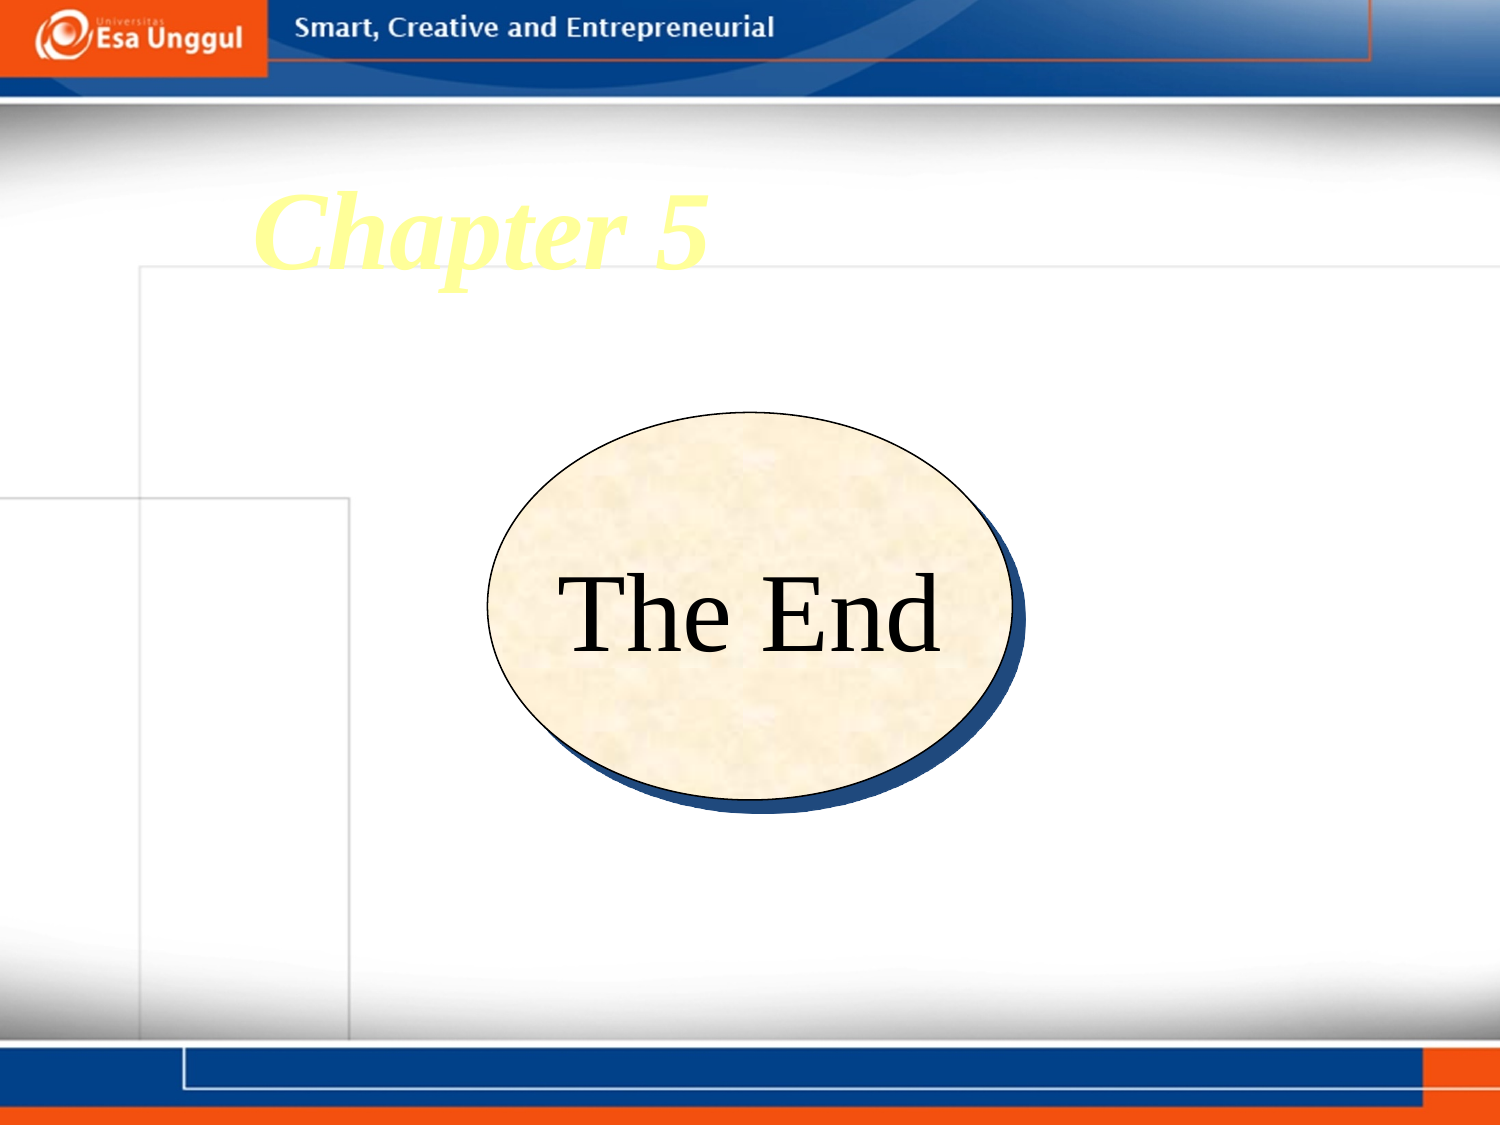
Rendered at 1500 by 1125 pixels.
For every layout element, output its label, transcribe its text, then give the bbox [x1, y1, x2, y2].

text_box Chapter 5 [237, 149, 975, 300]
picture [0, 0, 1500, 1125]
text_box The End [487, 412, 1013, 800]
